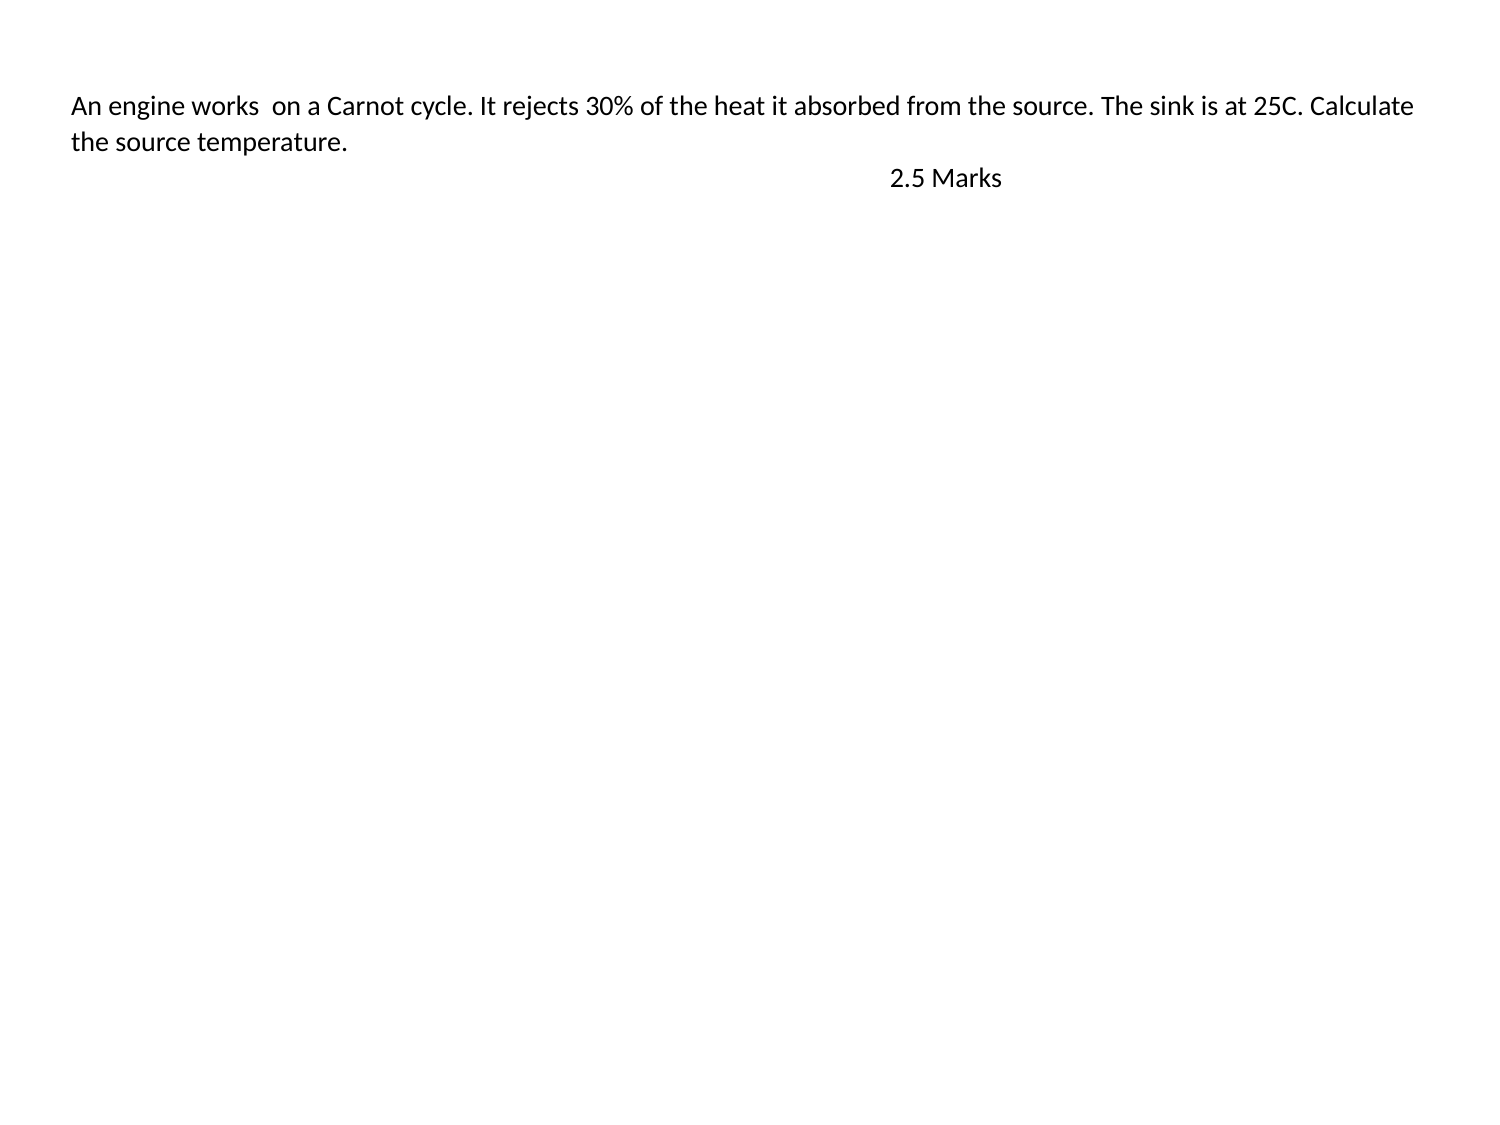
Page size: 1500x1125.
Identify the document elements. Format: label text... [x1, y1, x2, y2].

text_box An engine works on a Carnot cycle. It rejects 30% of the heat it absorbed from the source. The sink is at 25C. Calculate the source temperature. 2.5 Marks [0, 78, 1470, 237]
